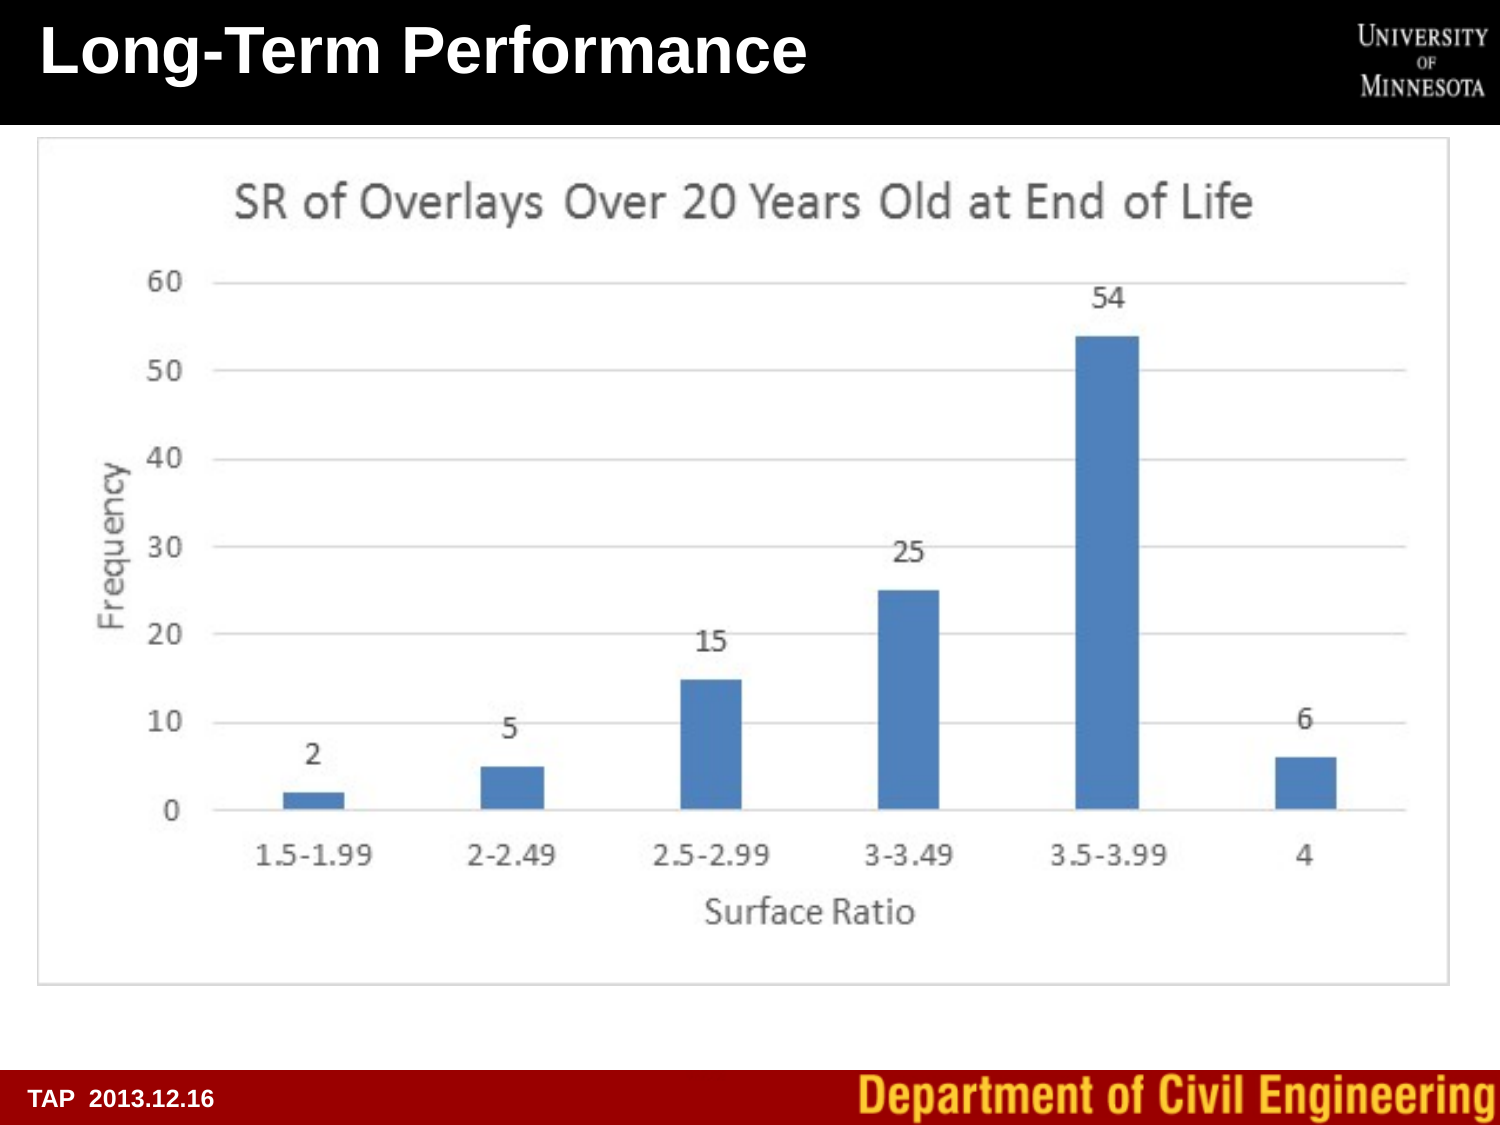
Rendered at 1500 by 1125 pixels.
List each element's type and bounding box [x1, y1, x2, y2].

picture [0, 1069, 1500, 1125]
picture [0, 0, 1500, 126]
picture [37, 137, 1450, 986]
